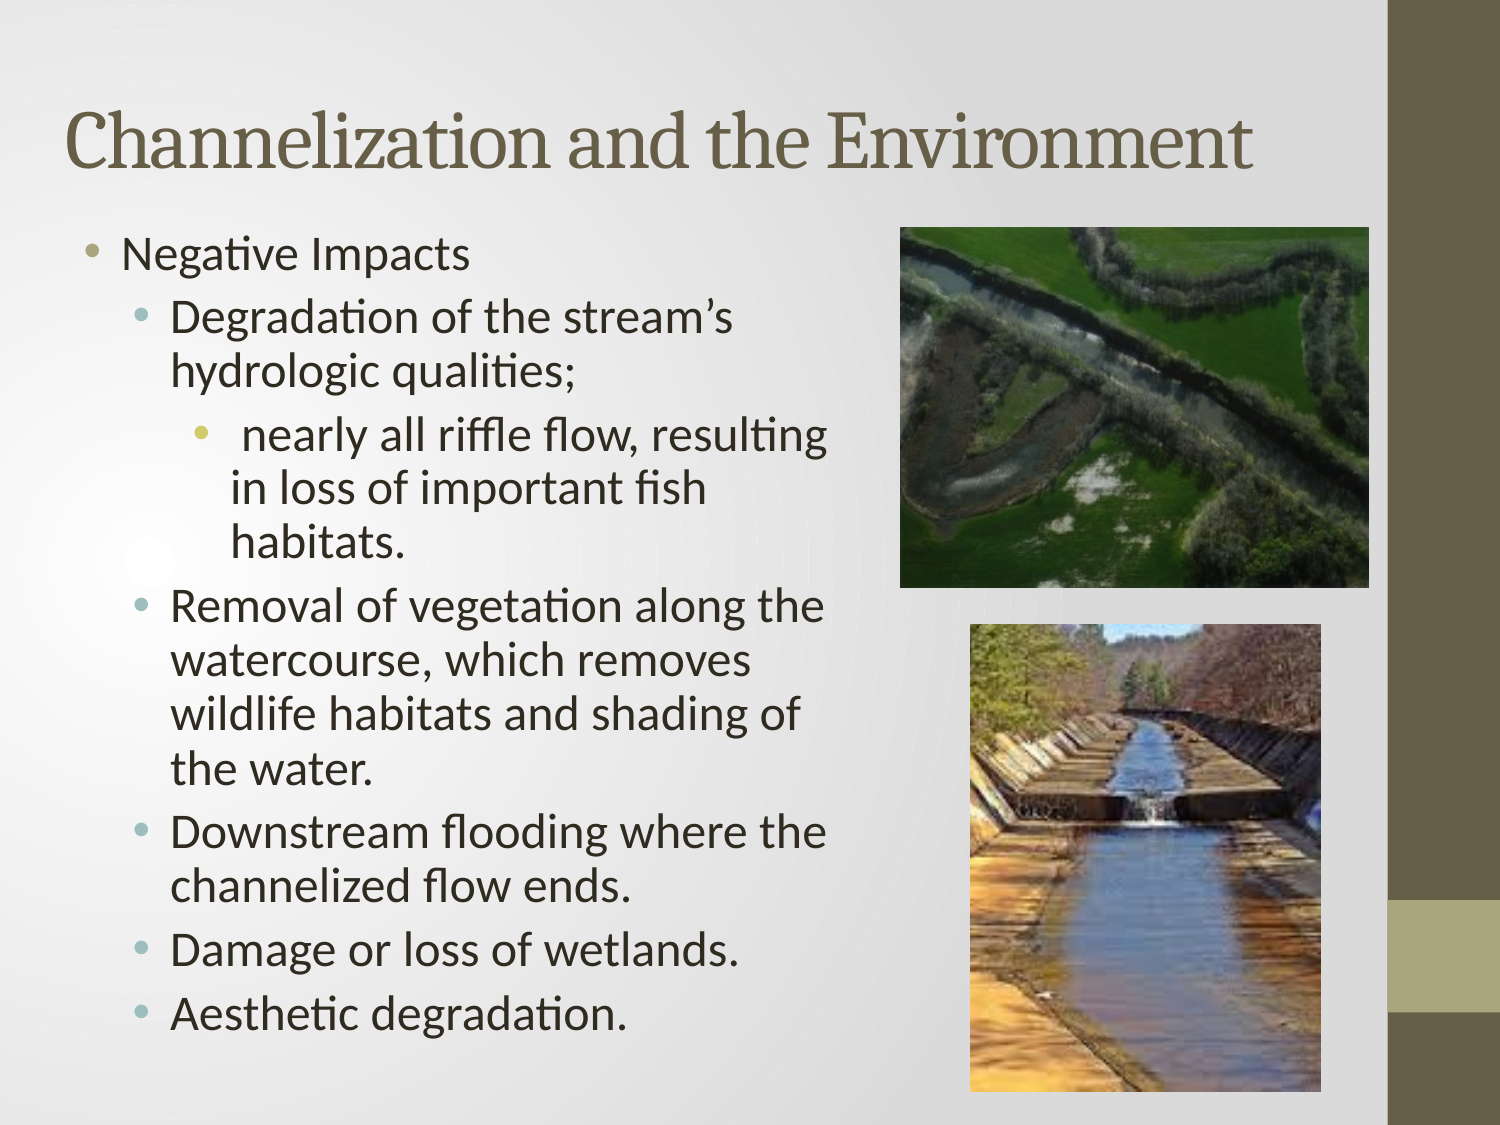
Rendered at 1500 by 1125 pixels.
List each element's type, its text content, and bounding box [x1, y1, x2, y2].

list Negative Impacts Degradation of the stream’s hydrologic qualities; nearly all riffle flow, resulting in loss of important fish habitats. Removal of vegetation along the watercourse, which removes wildlife habitats and shading of the water. Downstream flooding where the channelized flow ends. Damage or loss of wetlands. Aesthetic degradation. [50, 212, 863, 1050]
picture [899, 227, 1370, 588]
picture [970, 624, 1322, 1093]
title Channelization and the Environment [50, 37, 1325, 233]
